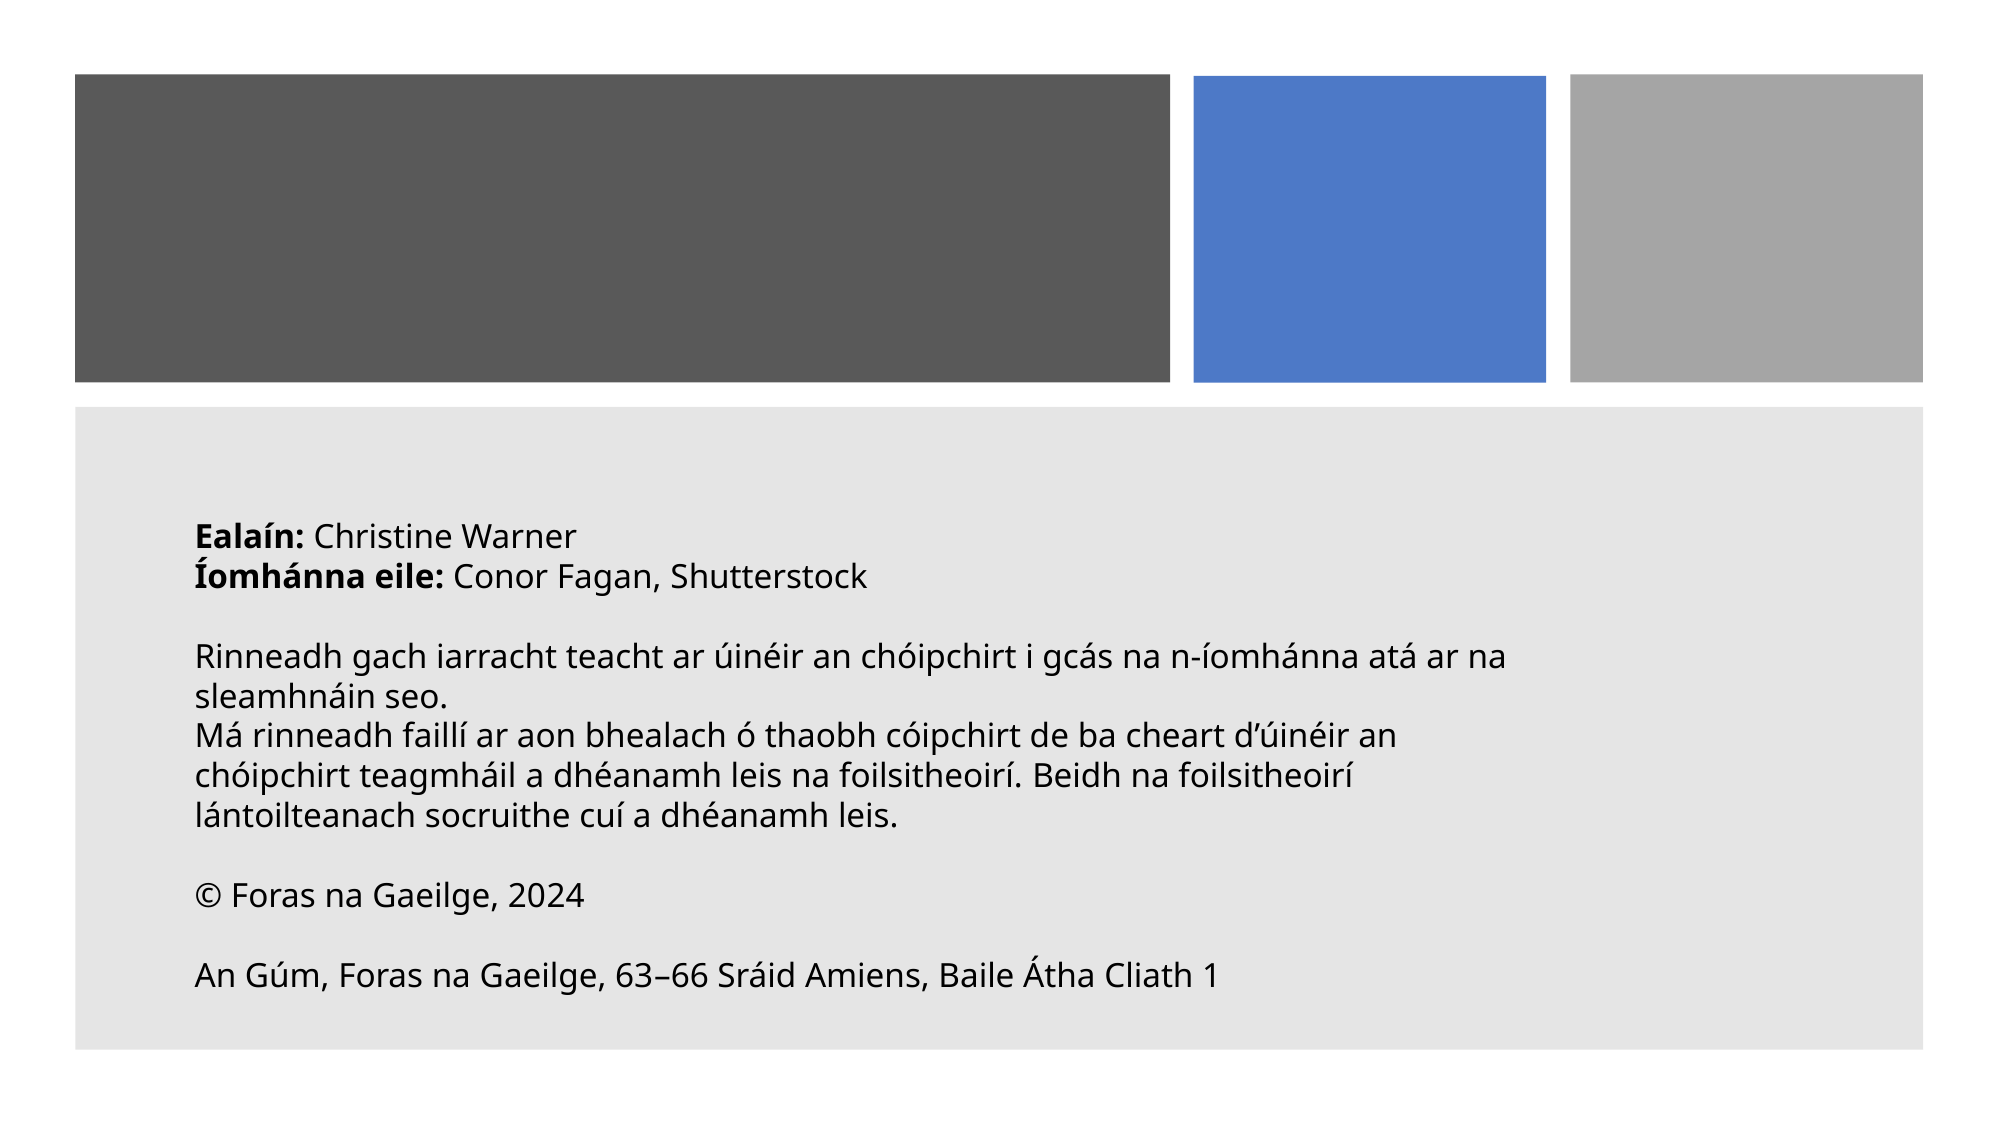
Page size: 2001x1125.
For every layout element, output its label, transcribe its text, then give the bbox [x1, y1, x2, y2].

text_box [129, 458, 1868, 998]
text_box [1569, 73, 1924, 383]
text_box Ealaín: Christine Warner Íomhánna eile: Conor Fagan, Shutterstock Rinneadh gach iarracht teacht ar úinéir an chóipchirt i gcás na n‑íomhánna atá ar na sleamhnáin seo. Má rinneadh faillí ar aon bhealach ó thaobh cóipchirt de ba cheart d’úinéir an chóipchirt teagmháil a dhéanamh leis na foilsitheoirí. Beidh na foilsitheoirí lántoilteanach socruithe cuí a dhéanamh leis. © Foras na Gaeilge, 2024 An Gúm, Foras na Gaeilge, 63–66 Sráid Amiens, Baile Átha Cliath 1 [179, 507, 1571, 1002]
text_box [74, 73, 1171, 383]
text_box [1193, 75, 1547, 384]
text_box [74, 406, 1924, 1051]
